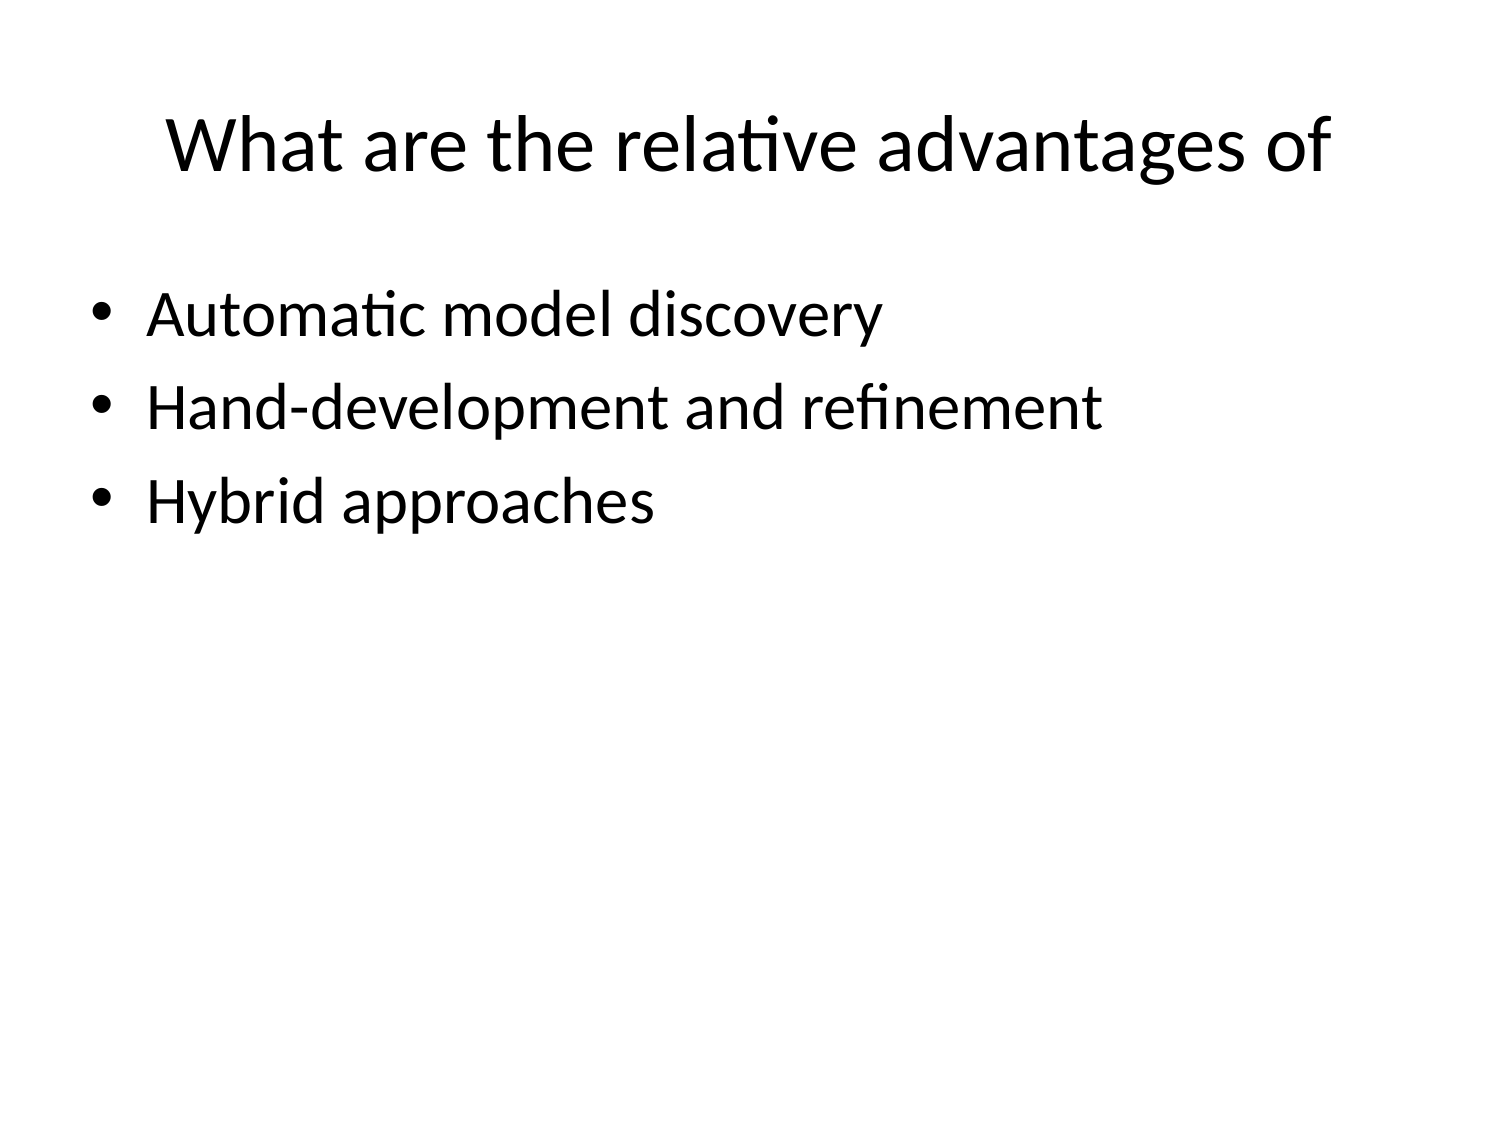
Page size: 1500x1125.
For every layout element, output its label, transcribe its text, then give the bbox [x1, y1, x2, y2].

list Automatic model discovery Hand-development and refinement Hybrid approaches [75, 262, 1425, 1005]
title What are the relative advantages of [75, 45, 1425, 233]
